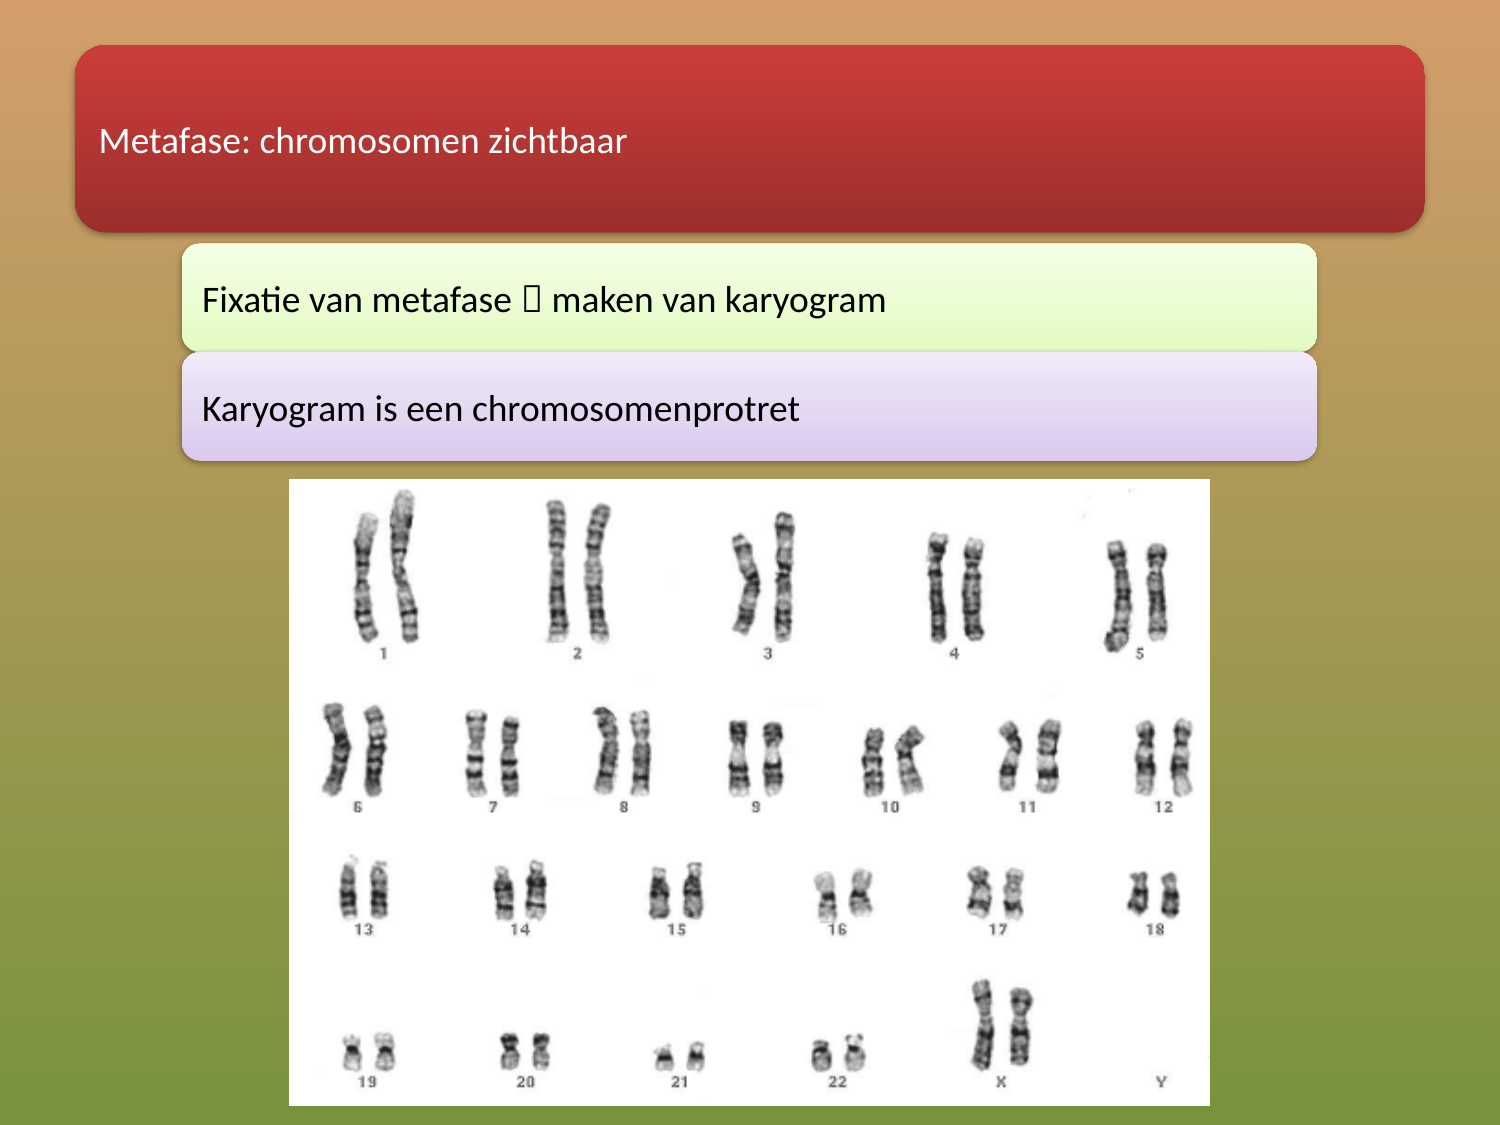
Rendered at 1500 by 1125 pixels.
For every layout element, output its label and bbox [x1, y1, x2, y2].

picture [288, 479, 1211, 1107]
list [181, 243, 1318, 462]
text_box [74, 44, 1426, 233]
